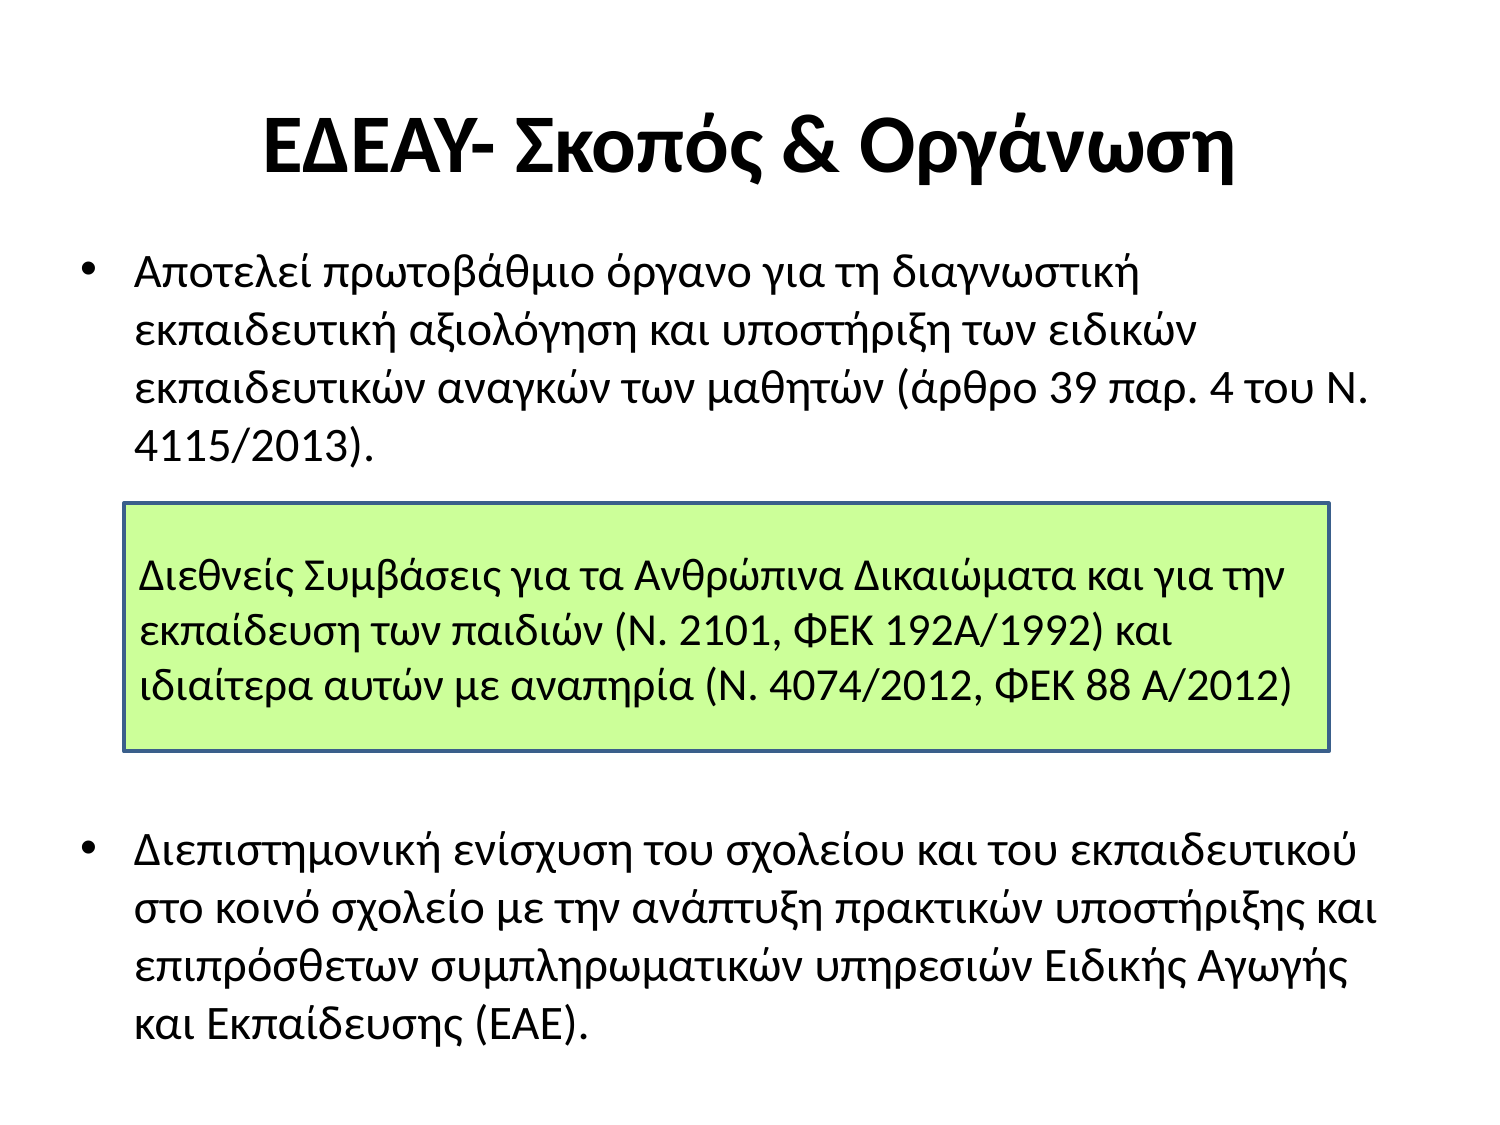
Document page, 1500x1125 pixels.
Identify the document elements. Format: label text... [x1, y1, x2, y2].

list Αποτελεί πρωτοβάθμιο όργανο για τη διαγνωστική εκπαιδευτική αξιολόγηση και υποστήριξη των ειδικών εκπαιδευτικών αναγκών των μαθητών (άρθρο 39 παρ. 4 του Ν. 4115/2013). Διεπιστημονική ενίσχυση του σχολείου και του εκπαιδευτικού στο κοινό σχολείο με την ανάπτυξη πρακτικών υποστήριξης και επιπρόσθετων συμπληρωματικών υπηρεσιών Ειδικής Αγωγής και Εκπαίδευσης (ΕΑΕ). [64, 231, 1425, 1059]
title ΕΔΕΑΥ- Σκοπός & Οργάνωση [75, 45, 1425, 231]
text_box Διεθνείς Συμβάσεις για τα Ανθρώπινα Δικαιώματα και για την εκπαίδευση των παιδιών (Ν. 2101, ΦΕΚ 192Α/1992) και ιδιαίτερα αυτών με αναπηρία (Ν. 4074/2012, ΦΕΚ 88 Α/2012) [122, 501, 1331, 753]
